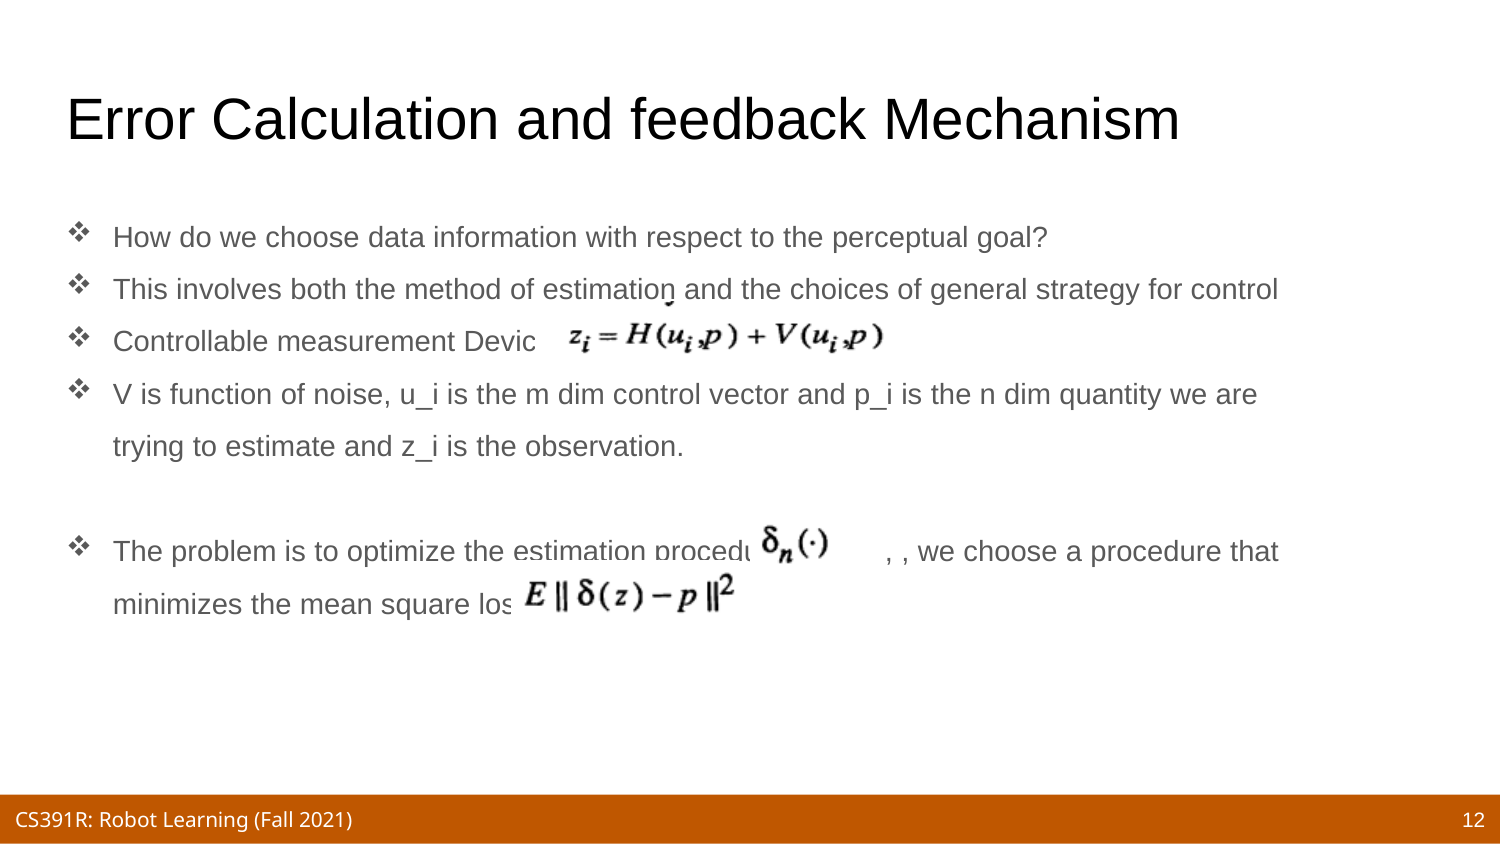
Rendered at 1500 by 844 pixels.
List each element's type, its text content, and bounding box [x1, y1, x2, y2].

text_box How do we choose data information with respect to the perceptual goal? This involves both the method of estimation and the choices of general strategy for control Controllable measurement Device – V is function of noise, u_i is the m dim control vector and p_i is the n dim quantity we are trying to estimate and z_i is the observation. The problem is to optimize the estimation procedure , , we choose a procedure that minimizes the mean square loss – [51, 185, 1324, 739]
picture [534, 300, 891, 369]
slide_number 12 [1410, 794, 1500, 844]
title Error Calculation and feedback Mechanism [51, 46, 1449, 186]
picture [749, 518, 840, 573]
picture [511, 559, 739, 625]
